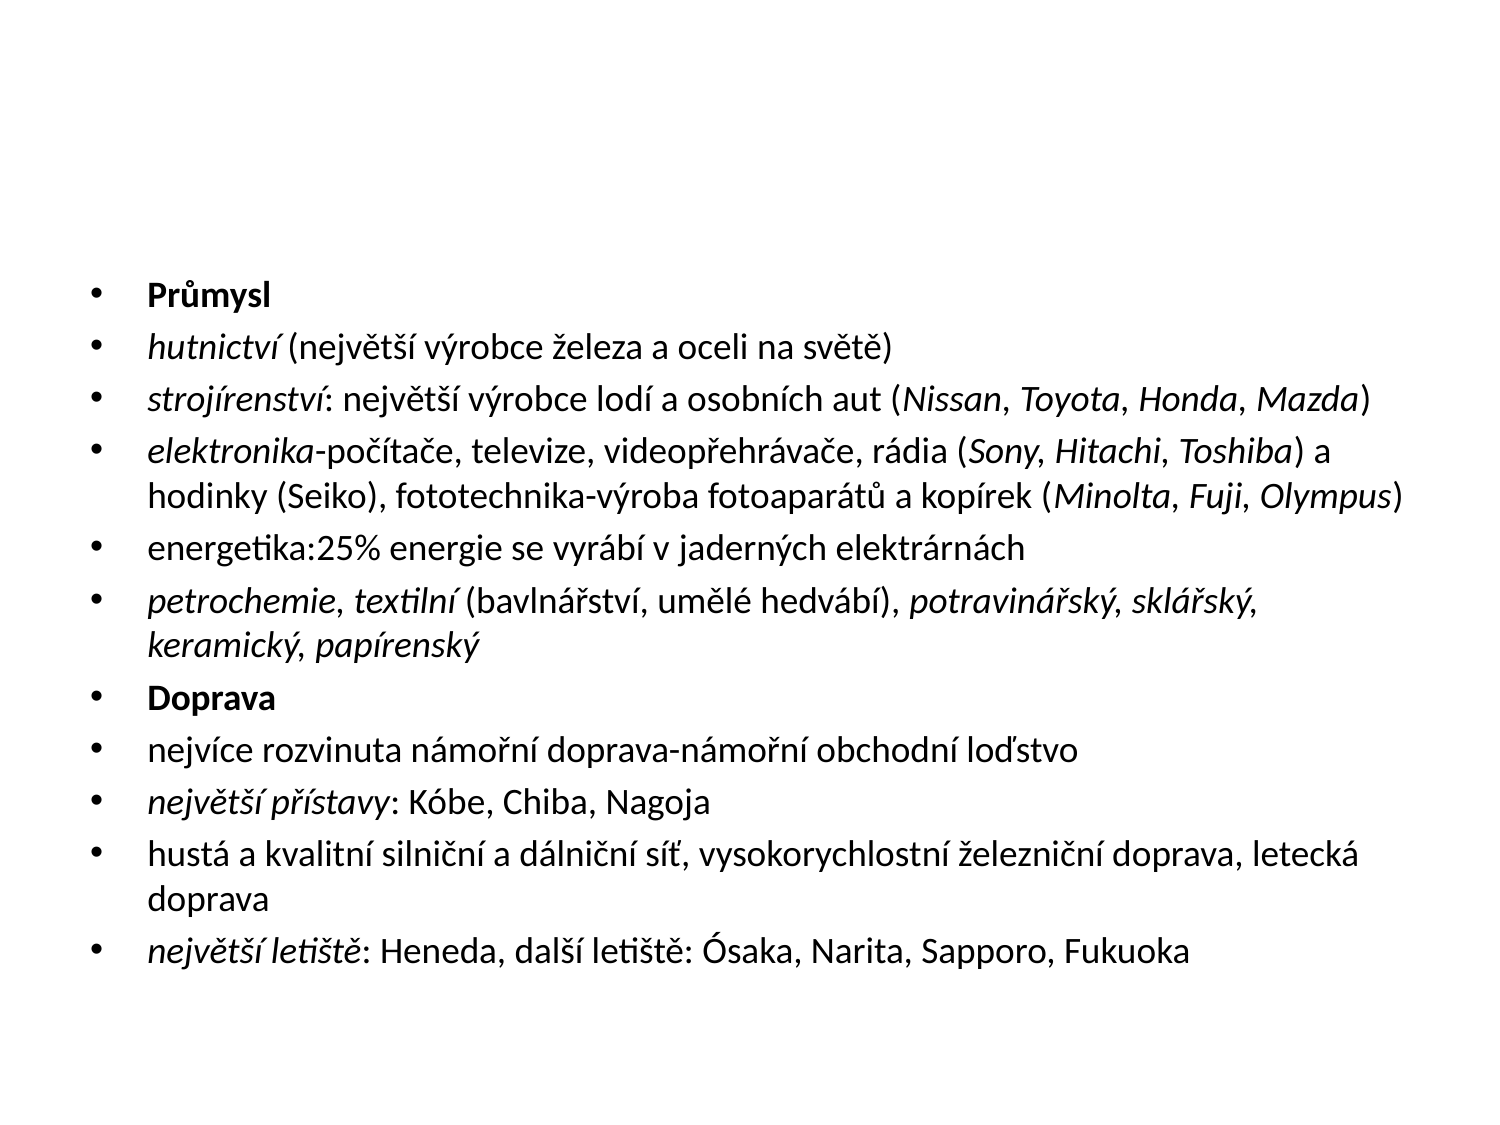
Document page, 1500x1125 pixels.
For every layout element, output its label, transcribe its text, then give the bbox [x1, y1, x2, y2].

list Průmysl hutnictví (největší výrobce železa a oceli na světě) strojírenství: největší výrobce lodí a osobních aut (Nissan, Toyota, Honda, Mazda) elektronika-počítače, televize, videopřehrávače, rádia (Sony, Hitachi, Toshiba) a hodinky (Seiko), fototechnika-výroba fotoaparátů a kopírek (Minolta, Fuji, Olympus) energetika:25% energie se vyrábí v jaderných elektrárnách petrochemie, textilní (bavlnářství, umělé hedvábí), potravinářský, sklářský, keramický, papírenský Doprava nejvíce rozvinuta námořní doprava-námořní obchodní loďstvo největší přístavy: Kóbe, Chiba, Nagoja hustá a kvalitní silniční a dálniční síť, vysokorychlostní železniční doprava, letecká doprava největší letiště: Heneda, další letiště: Ósaka, Narita, Sapporo, Fukuoka [75, 262, 1425, 1005]
